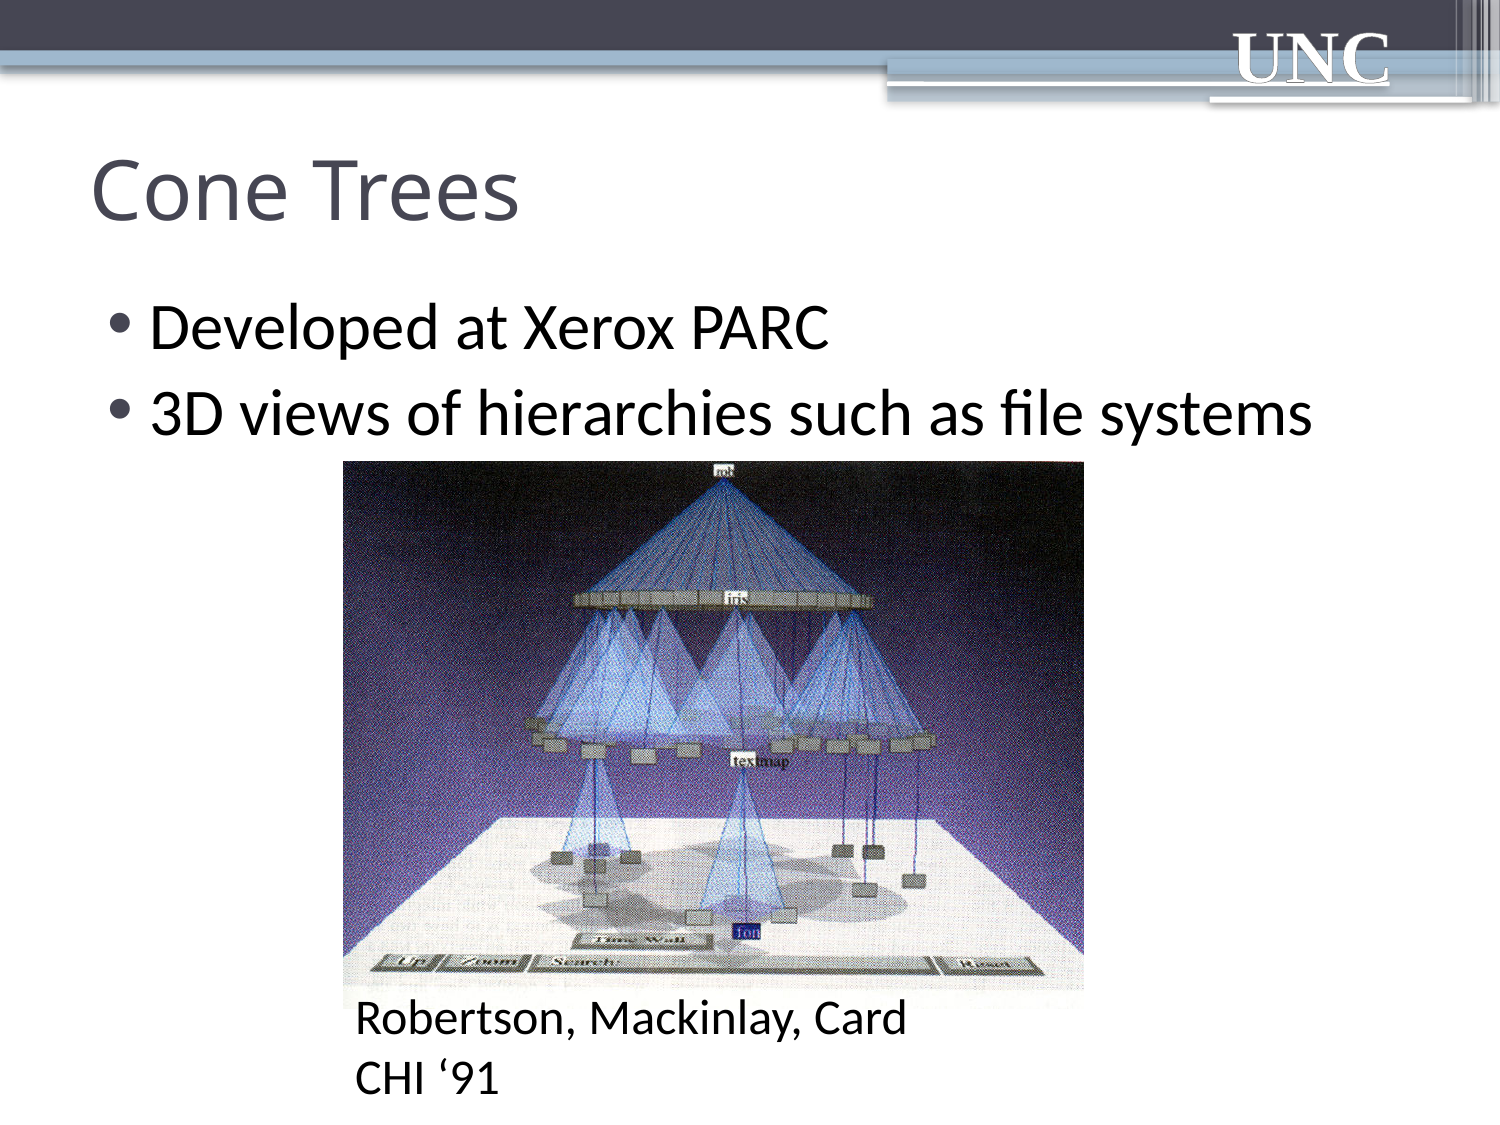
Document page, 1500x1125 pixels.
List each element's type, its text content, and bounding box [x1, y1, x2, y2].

text_box Robertson, Mackinlay, Card CHI ‘91 [340, 976, 1092, 1112]
list Developed at Xerox PARC 3D views of hierarchies such as file systems [75, 275, 1425, 1066]
title Cone Trees [75, 99, 1425, 275]
picture [343, 461, 1084, 1009]
